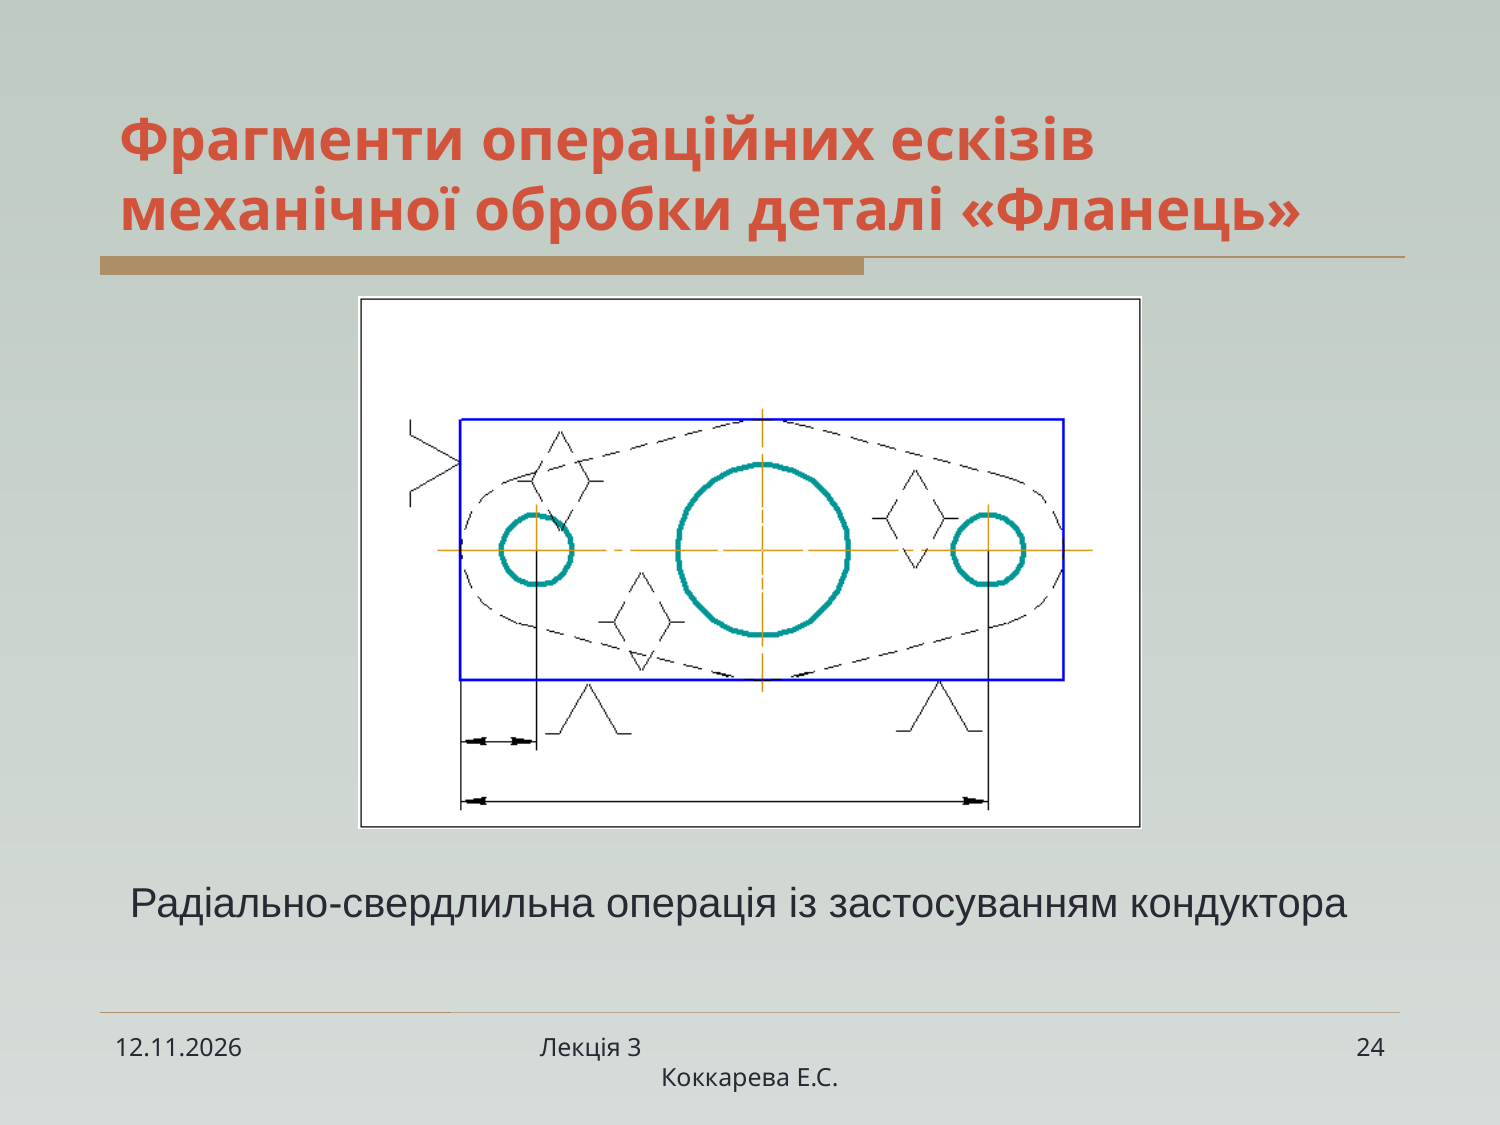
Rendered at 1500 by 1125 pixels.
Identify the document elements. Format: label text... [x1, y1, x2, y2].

slide_number 24 [1074, 1024, 1400, 1103]
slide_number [99, 1024, 425, 1103]
text_box Радіально-свердлильна операція із застосуванням кондуктора [115, 868, 1407, 934]
title Фрагменти операційних ескізів механічної обробки деталі «Фланець» [104, 50, 1418, 250]
footer Лекція 3 Коккарева Е.С. [512, 1024, 988, 1103]
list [358, 296, 1142, 829]
